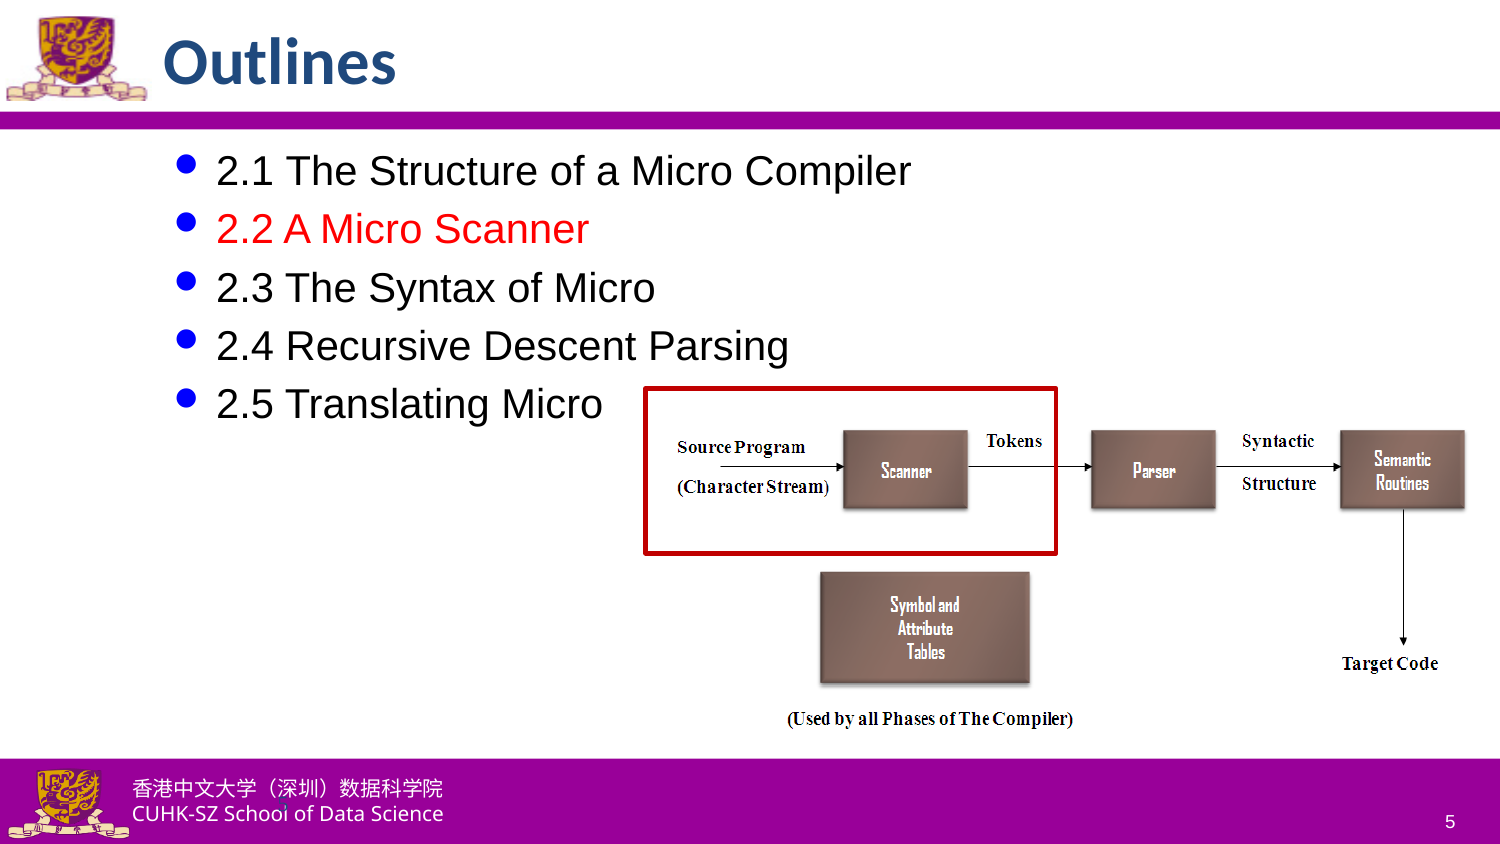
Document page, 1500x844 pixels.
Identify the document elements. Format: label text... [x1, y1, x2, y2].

text_box 5 [262, 782, 507, 827]
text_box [645, 388, 1471, 737]
picture [7, 768, 130, 839]
title Outlines [148, 20, 1161, 96]
slide_number 5 [1120, 802, 1471, 844]
picture [5, 15, 152, 101]
list 2.1 The Structure of a Micro Compiler 2.2 A Micro Scanner 2.3 The Syntax of Micro 2.4 Recursive Descent Parsing 2.5 Translating Micro [158, 136, 1172, 452]
